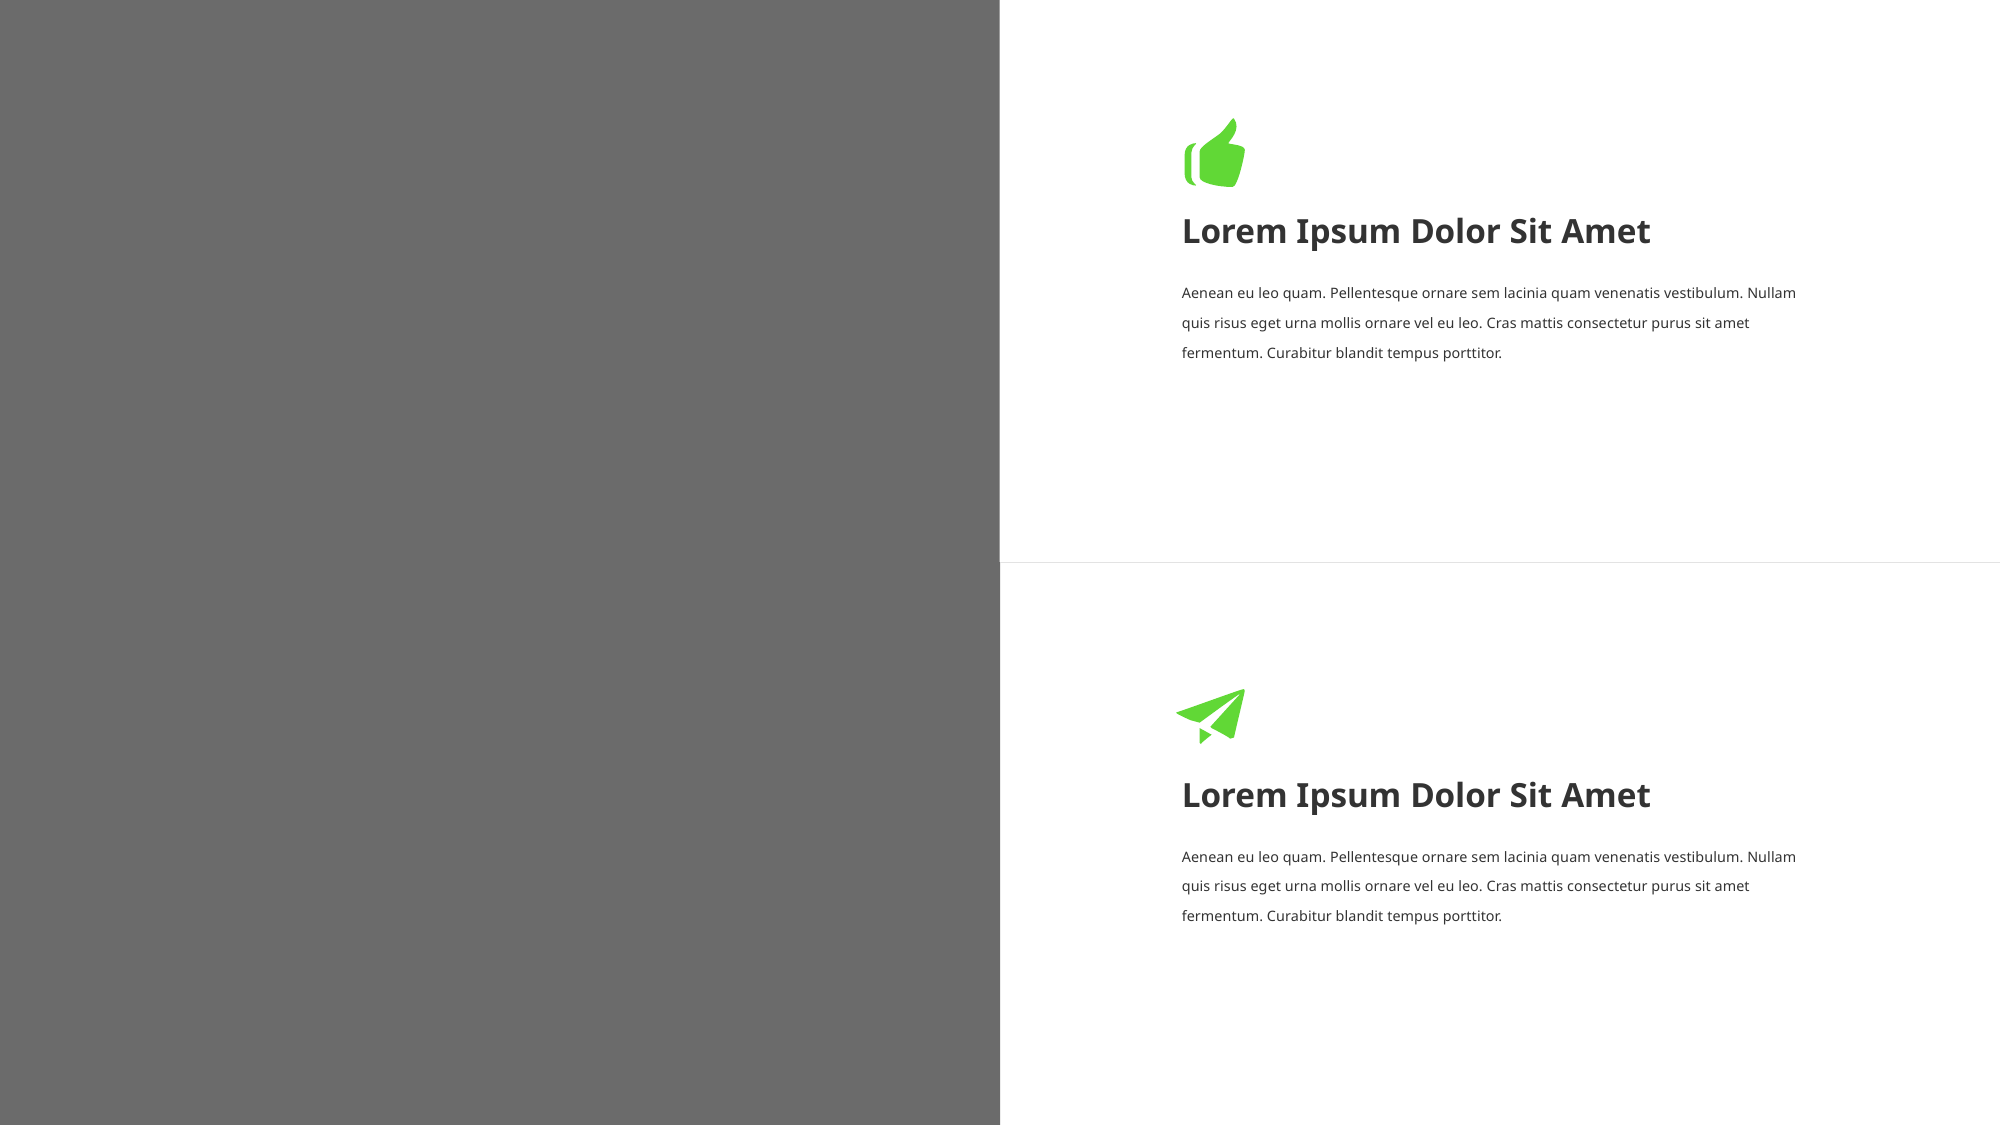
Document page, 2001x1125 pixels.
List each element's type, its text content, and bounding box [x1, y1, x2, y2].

text_box [1199, 728, 1212, 745]
text_box Aenean eu leo quam. Pellentesque ornare sem lacinia quam venenatis vestibulum. Nullam quis risus eget urna mollis ornare vel eu leo. Cras mattis consectetur purus sit amet fermentum. Curabitur blandit tempus porttitor. [1176, 274, 1820, 437]
text_box Lorem Ipsum Dolor Sit Amet [1176, 204, 1773, 257]
text_box [1184, 143, 1197, 186]
text_box Aenean eu leo quam. Pellentesque ornare sem lacinia quam venenatis vestibulum. Nullam quis risus eget urna mollis ornare vel eu leo. Cras mattis consectetur purus sit amet fermentum. Curabitur blandit tempus porttitor. [1176, 838, 1820, 1001]
picture [0, 0, 1001, 1125]
text_box Lorem Ipsum Dolor Sit Amet [1176, 768, 1773, 820]
text_box [1176, 689, 1245, 739]
text_box [1199, 118, 1245, 187]
